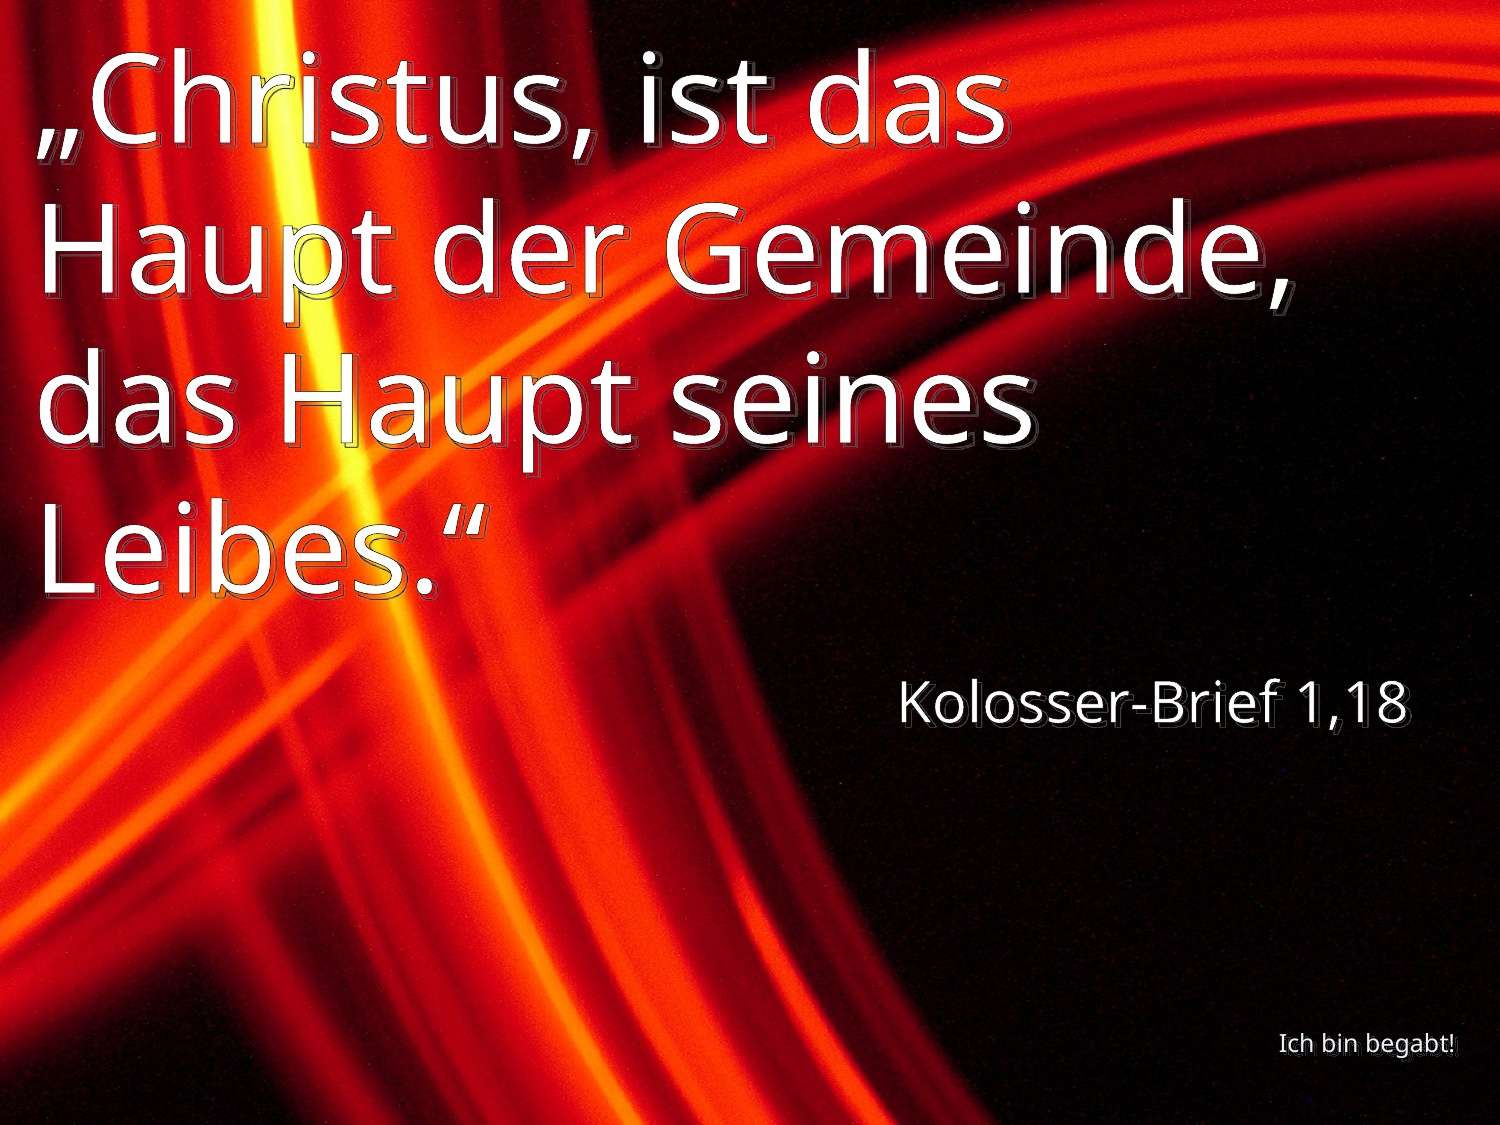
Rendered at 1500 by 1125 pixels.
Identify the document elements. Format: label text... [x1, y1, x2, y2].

text_box „Christus, ist das Haupt der Gemeinde, das Haupt seines Leibes.“ [17, 10, 1388, 626]
text_box Ich bin begabt! [902, 1019, 1471, 1079]
picture [0, 0, 1500, 1125]
text_box Kolosser-Brief 1,18 [383, 656, 1424, 742]
